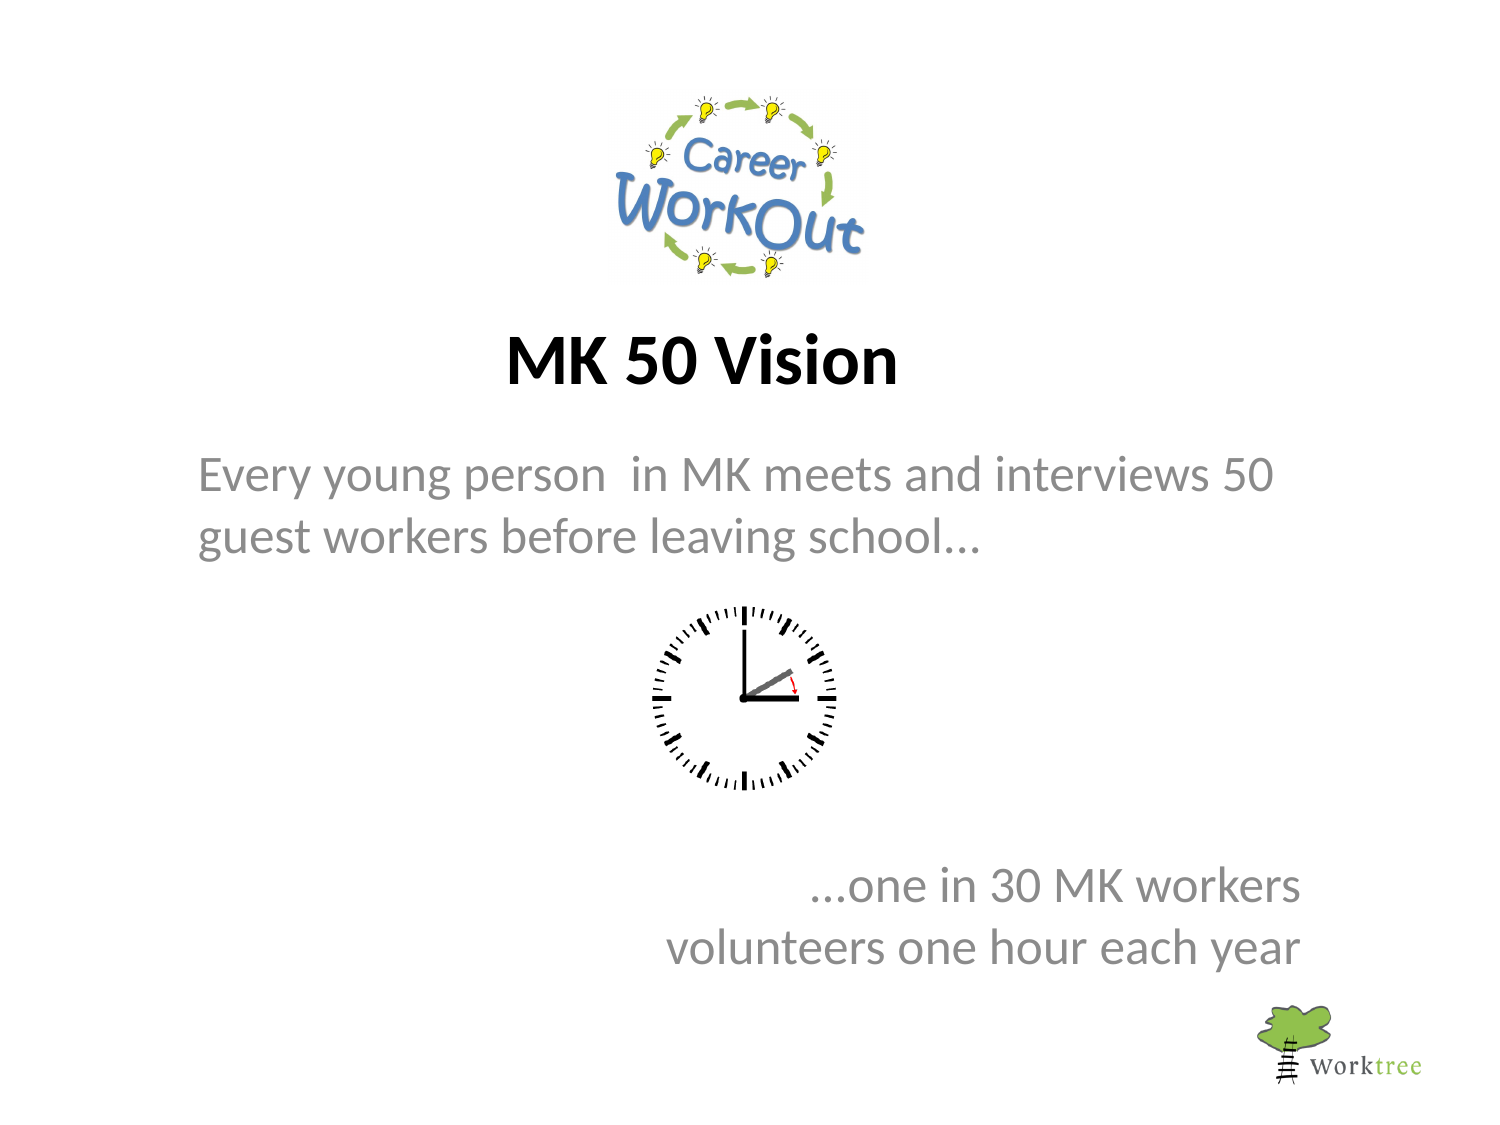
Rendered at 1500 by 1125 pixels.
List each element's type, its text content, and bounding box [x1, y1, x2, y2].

subtitle Every young person in MK meets and interviews 50 guest workers before leaving school... ...one in 30 MK workers volunteers one hour each year [183, 432, 1329, 988]
picture [643, 597, 845, 799]
picture [1257, 1005, 1421, 1085]
title MK 50 Vision [490, 278, 975, 432]
picture [607, 89, 869, 285]
